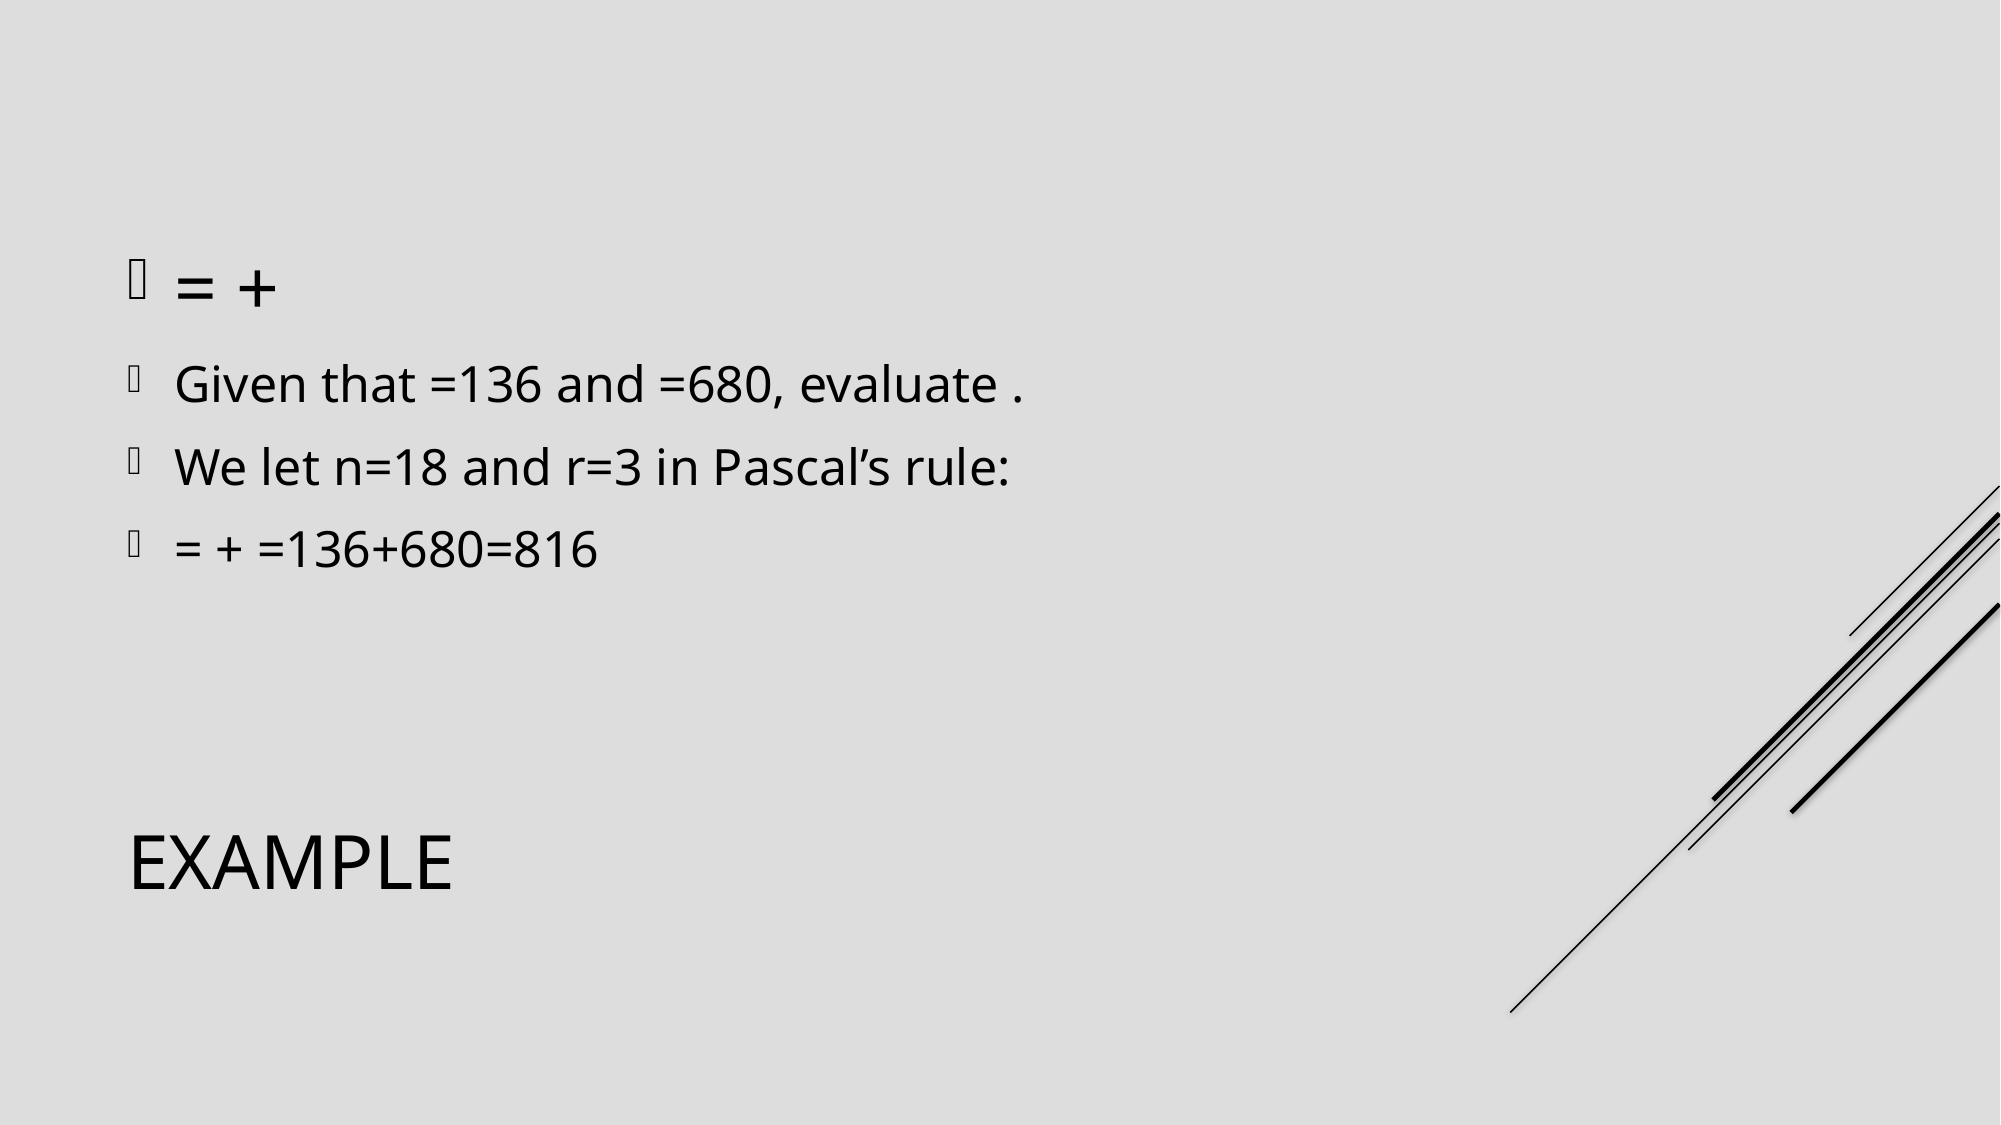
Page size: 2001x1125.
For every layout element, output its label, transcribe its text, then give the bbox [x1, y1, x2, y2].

title Example [112, 736, 1513, 984]
